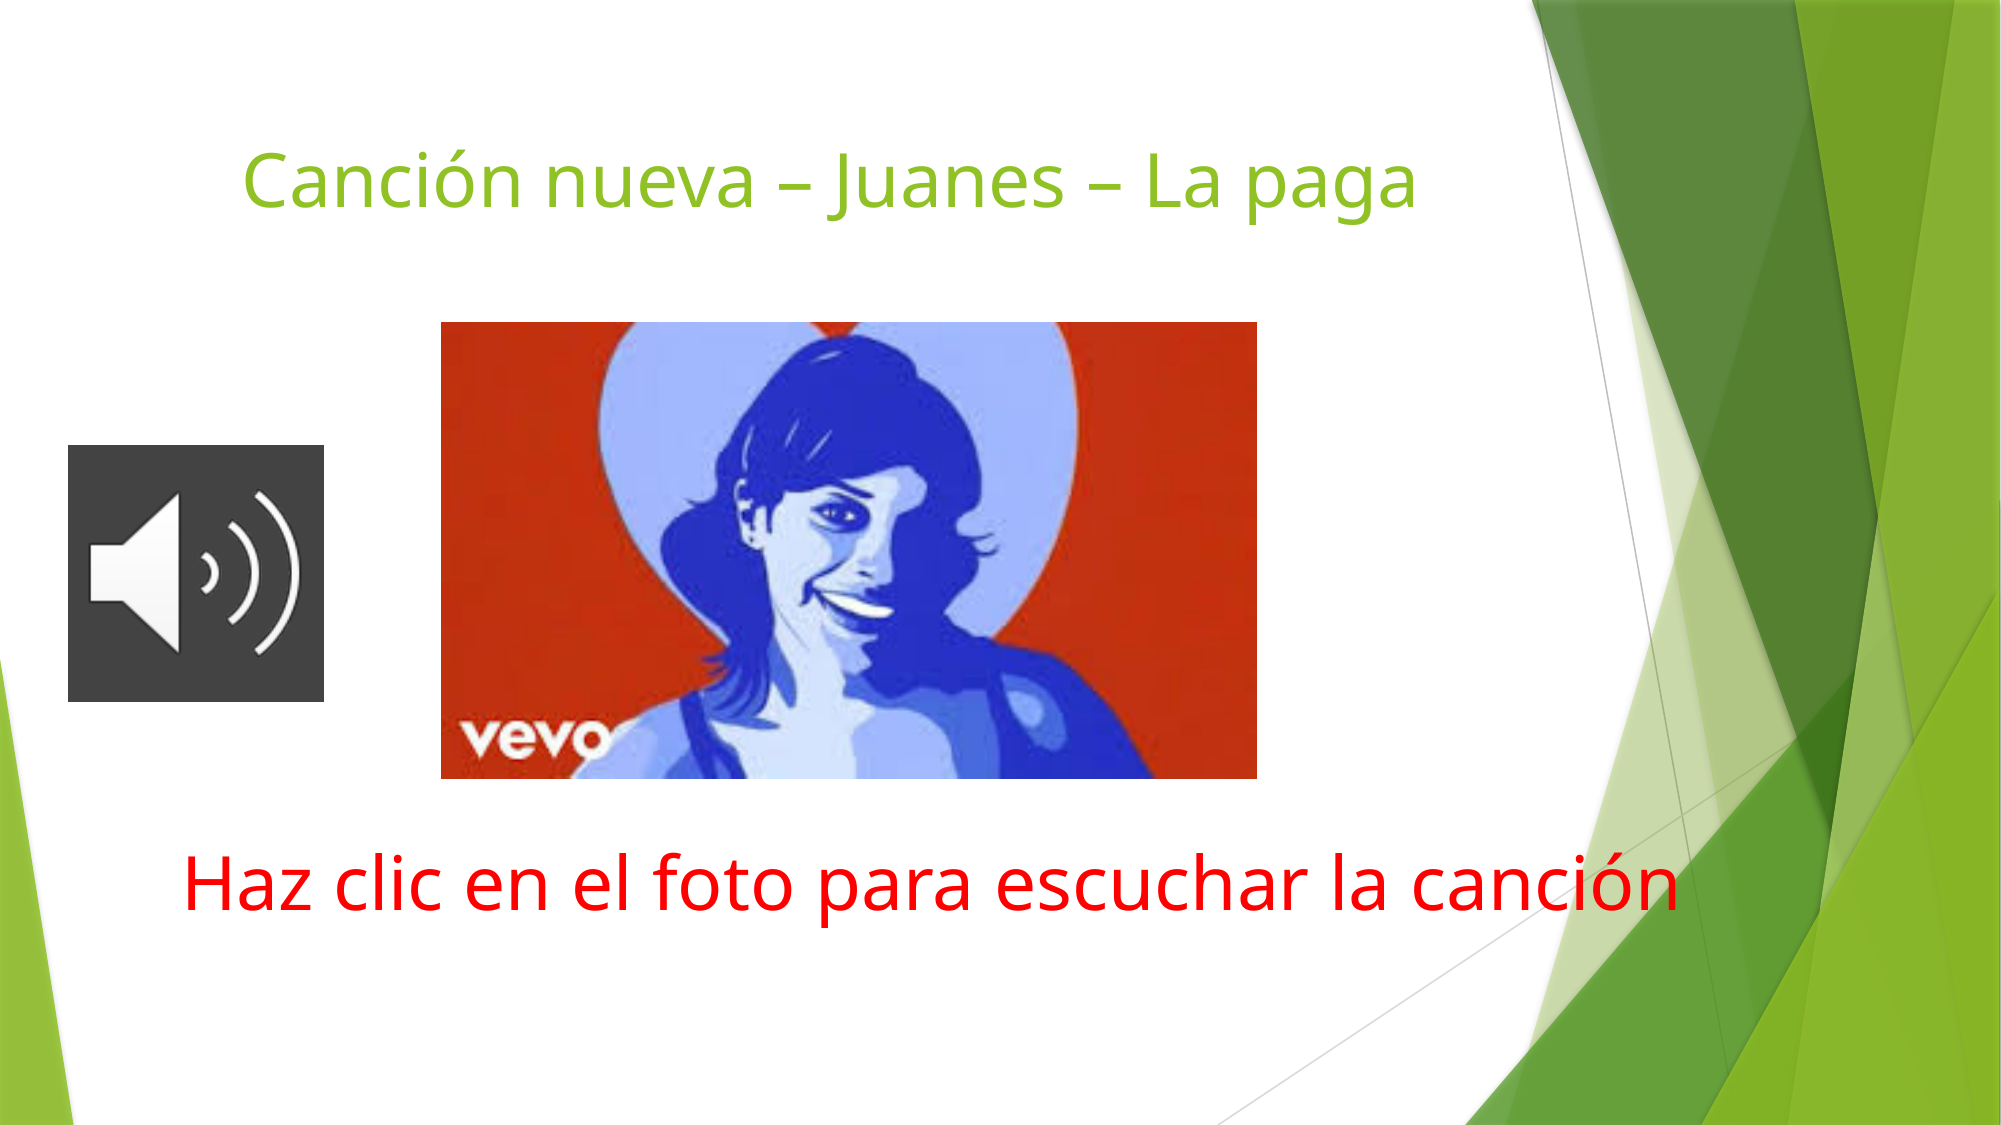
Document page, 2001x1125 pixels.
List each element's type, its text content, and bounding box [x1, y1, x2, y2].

title Haz clic en el foto para escuchar la canción [166, 827, 1742, 1072]
picture [66, 444, 326, 704]
picture [441, 321, 1257, 779]
text_box Canción nueva – Juanes – La paga [207, 124, 1783, 369]
